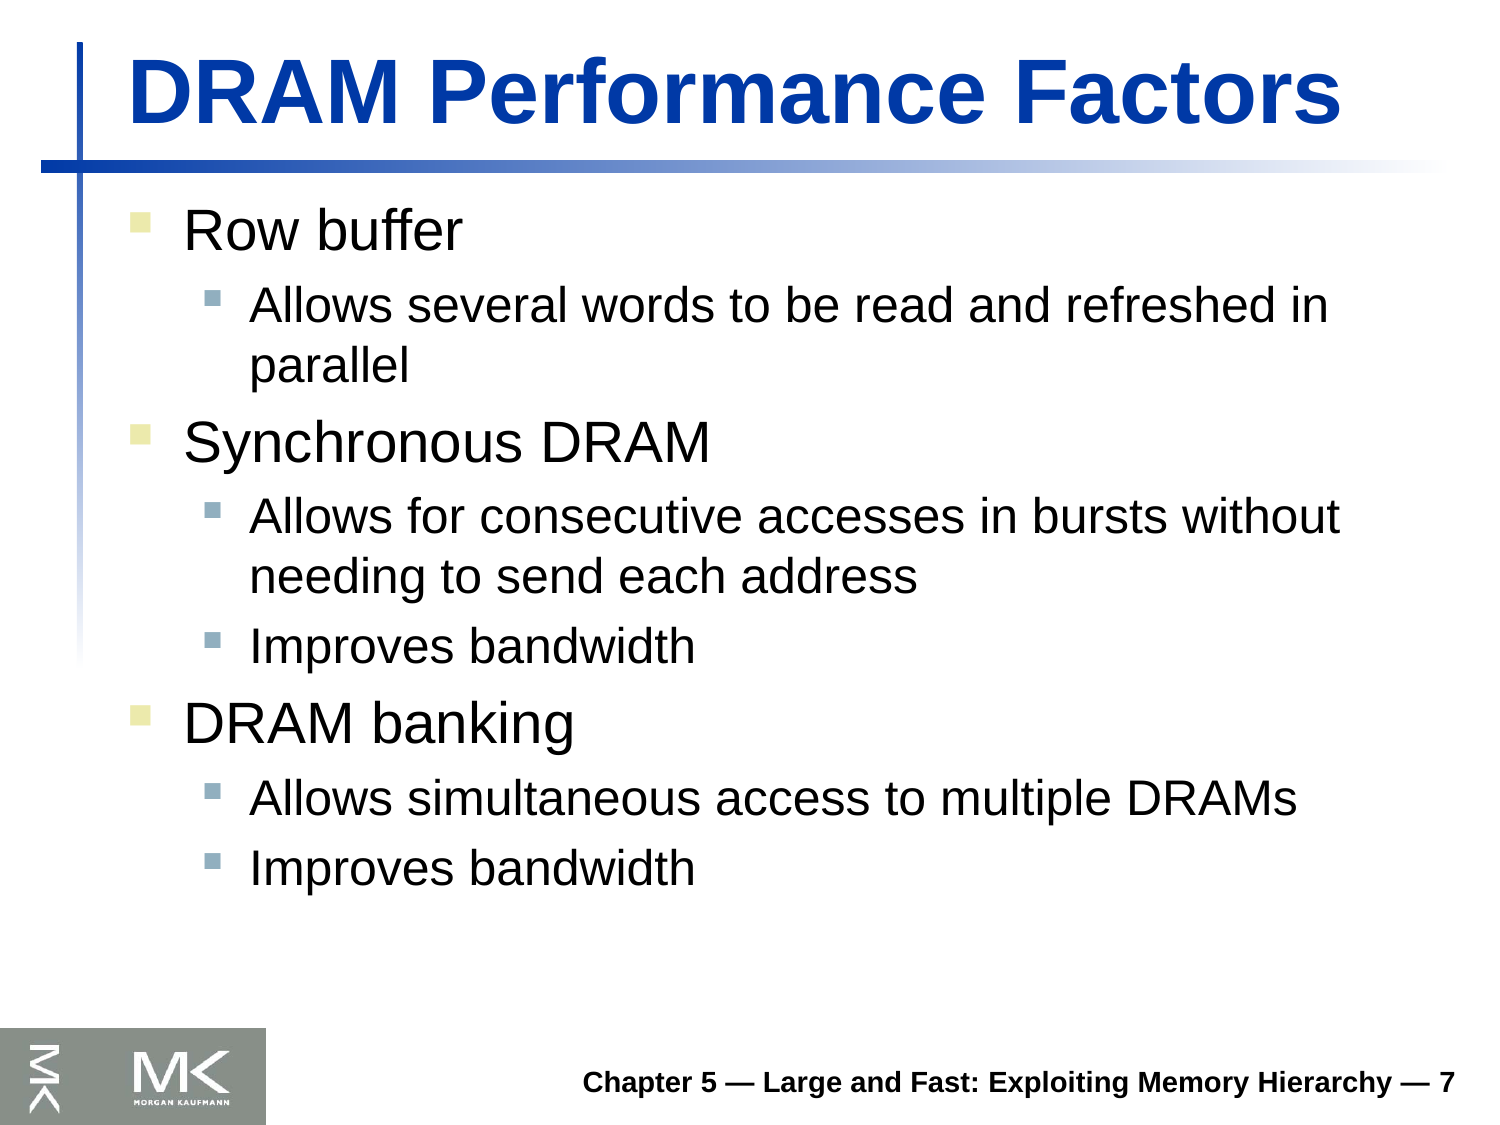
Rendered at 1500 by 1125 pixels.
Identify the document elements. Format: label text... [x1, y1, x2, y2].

title DRAM Performance Factors [112, 23, 1468, 149]
footer Chapter 5 — Large and Fast: Exploiting Memory Hierarchy — 7 [277, 1046, 1471, 1106]
list Row buffer Allows several words to be read and refreshed in parallel Synchronous DRAM Allows for consecutive accesses in bursts without needing to send each address Improves bandwidth DRAM banking Allows simultaneous access to multiple DRAMs Improves bandwidth [112, 184, 1469, 1024]
picture [0, 1028, 266, 1125]
